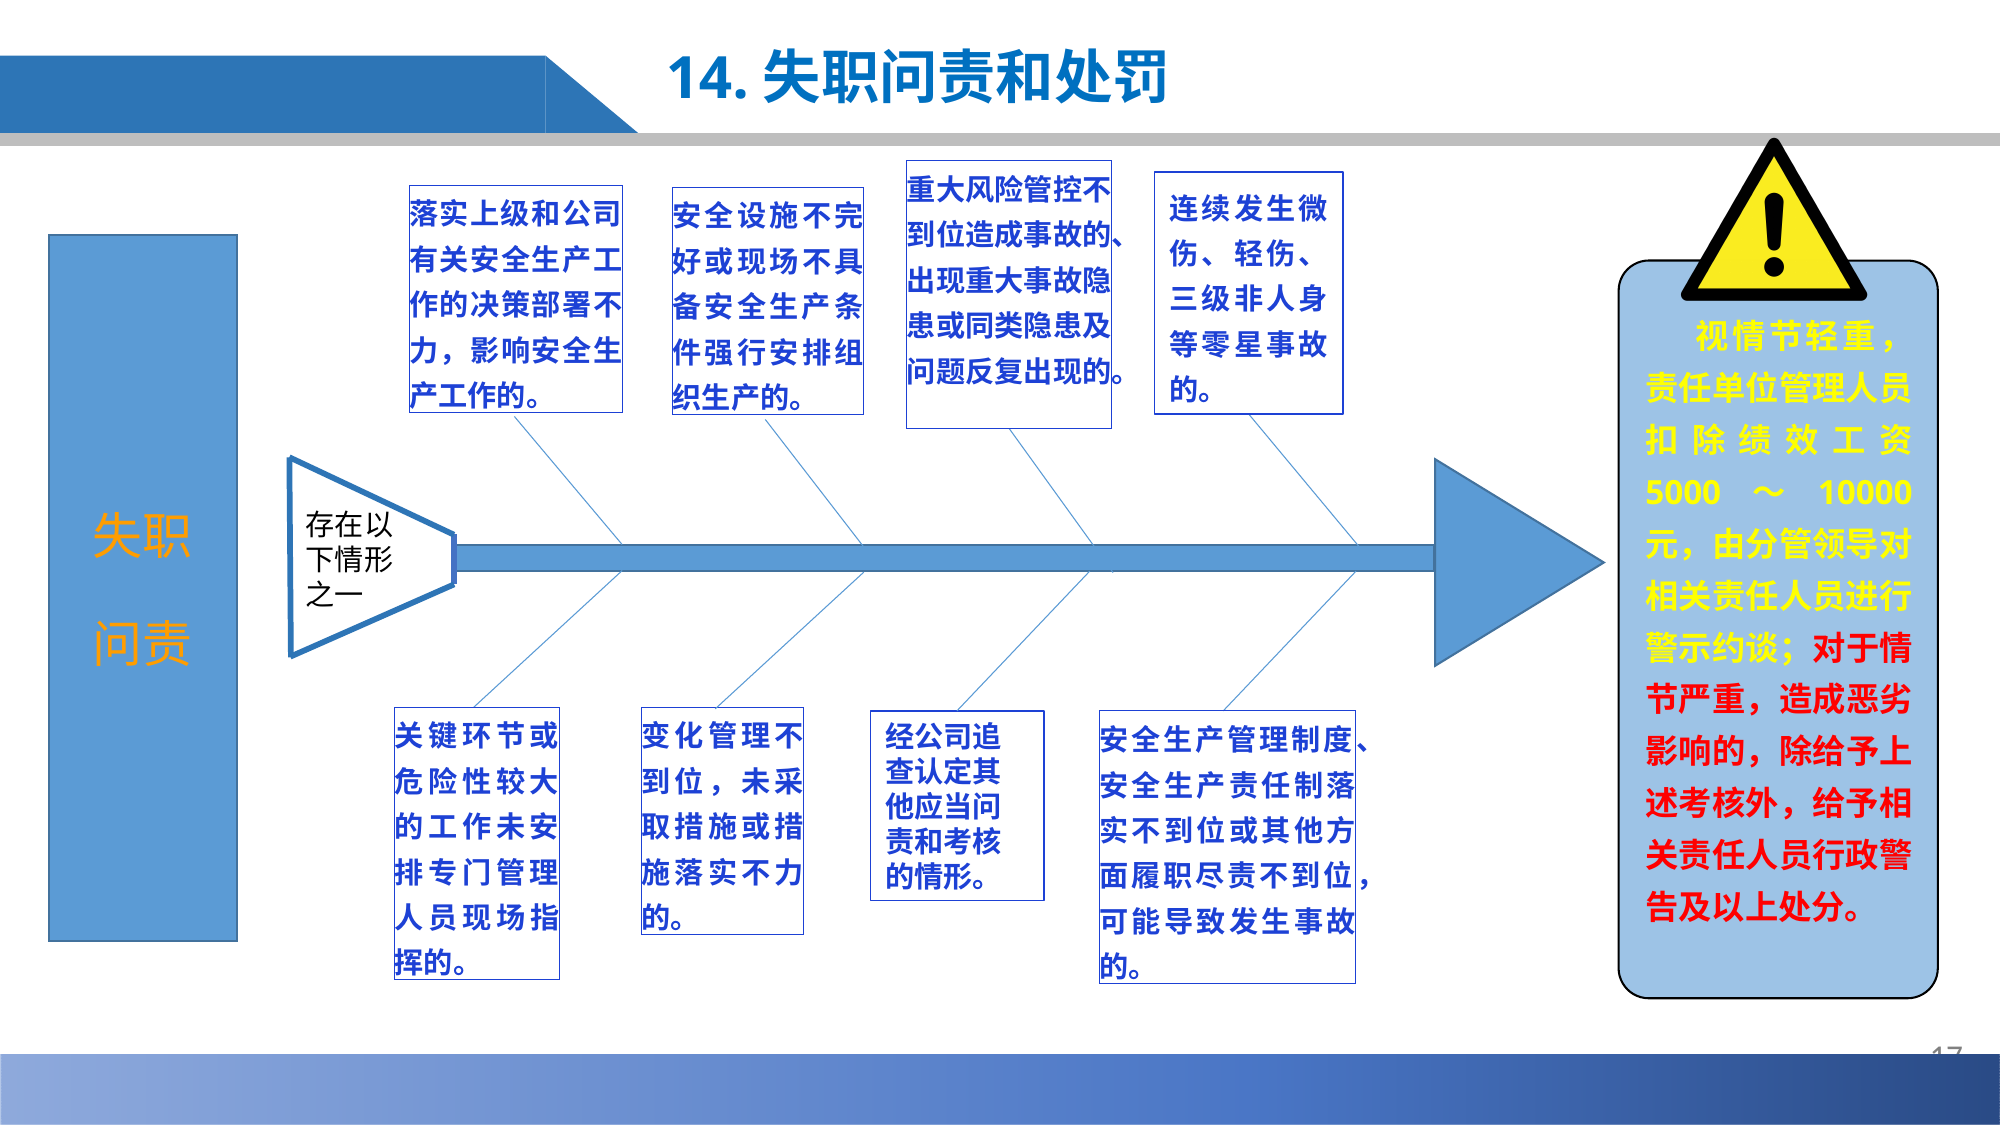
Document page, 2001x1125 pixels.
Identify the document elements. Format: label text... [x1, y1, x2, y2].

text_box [289, 457, 455, 658]
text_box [1009, 428, 1114, 573]
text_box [715, 572, 864, 709]
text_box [956, 571, 1090, 711]
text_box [765, 419, 871, 556]
text_box 14.失职问责和处罚 [651, 32, 1731, 55]
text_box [1223, 571, 1356, 711]
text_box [0, 55, 2000, 1125]
picture [1633, 77, 1915, 359]
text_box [514, 416, 623, 545]
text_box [1248, 416, 1372, 562]
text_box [473, 570, 623, 708]
